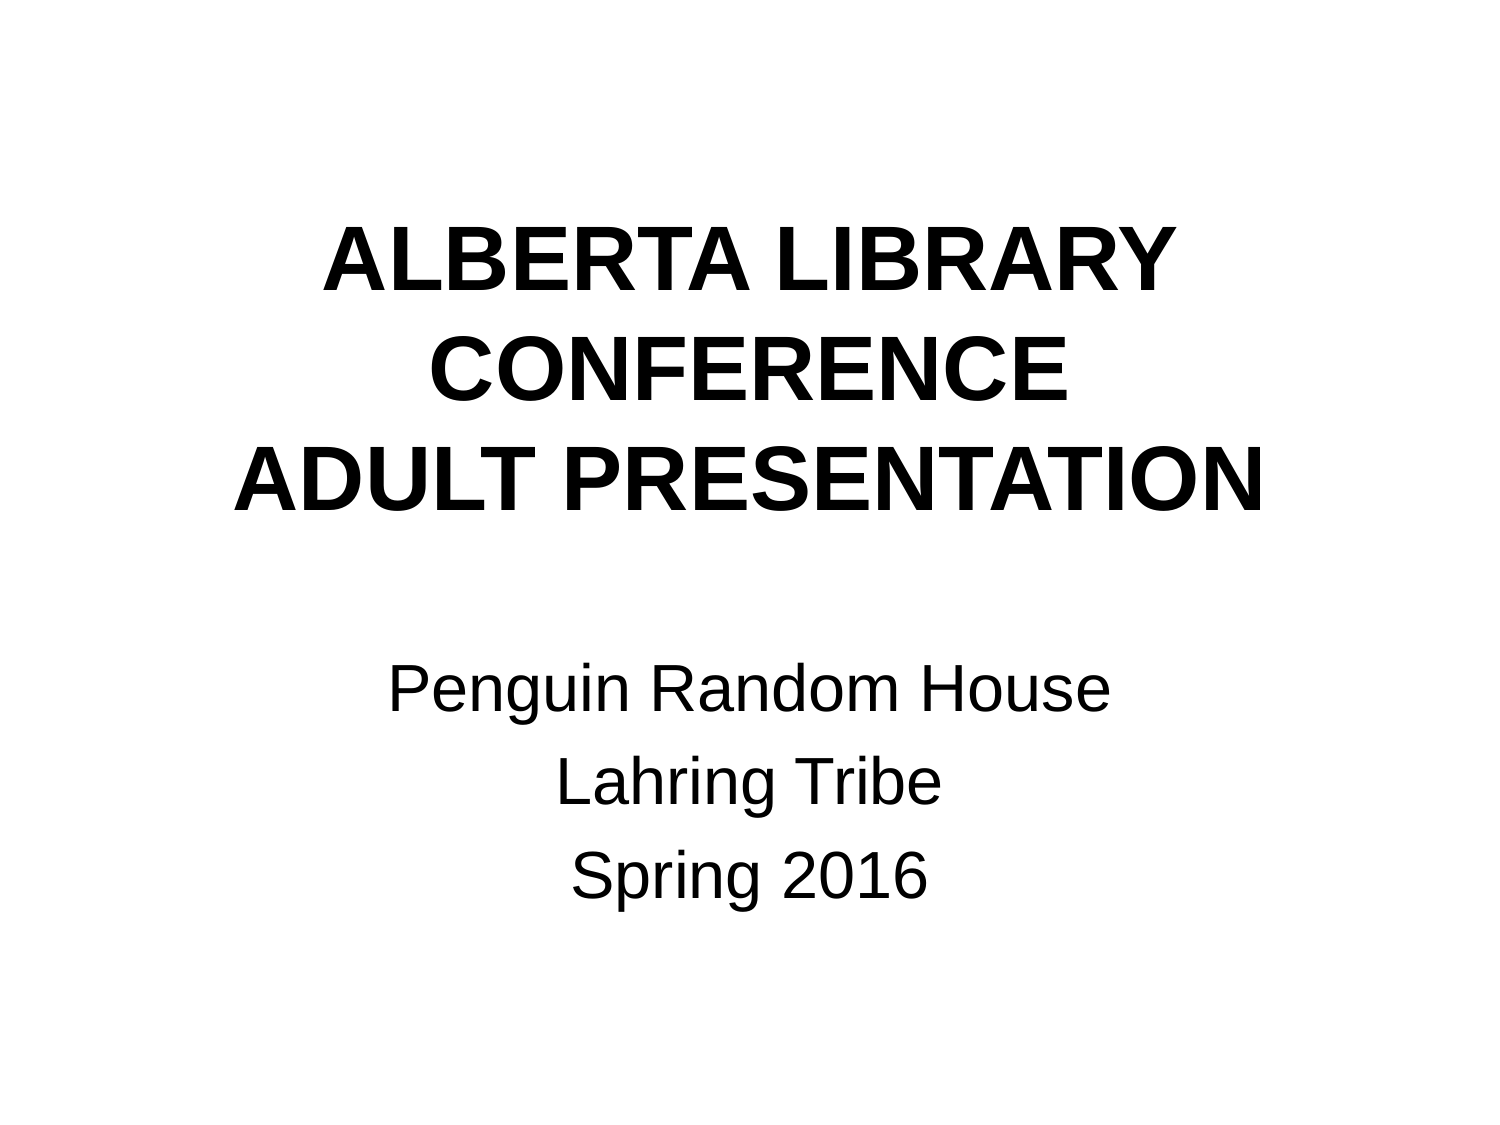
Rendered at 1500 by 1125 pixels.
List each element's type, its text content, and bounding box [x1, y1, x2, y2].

subtitle Penguin Random House Lahring Tribe Spring 2016 [224, 637, 1276, 926]
title ALBERTA LIBRARY CONFERENCE ADULT PRESENTATION [112, 137, 1388, 591]
